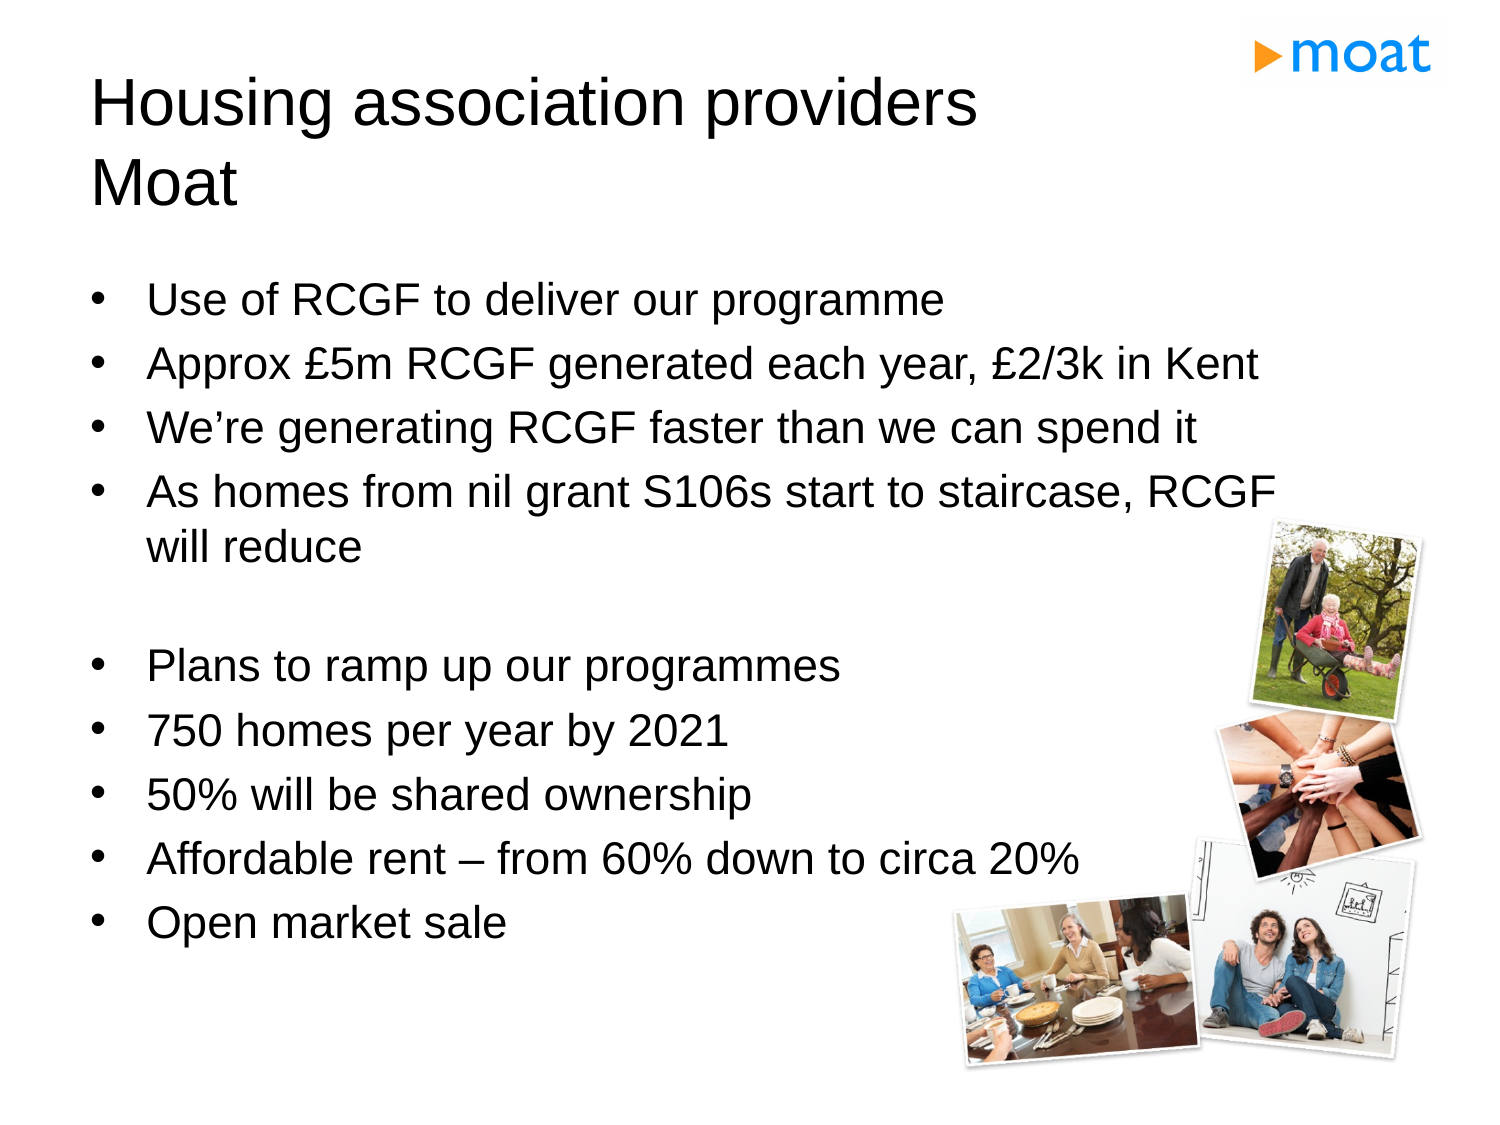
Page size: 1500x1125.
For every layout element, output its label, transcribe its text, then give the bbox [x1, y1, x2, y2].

picture [926, 491, 1432, 1082]
title Housing association providers Moat [75, 45, 1425, 233]
picture [1235, 15, 1455, 94]
list Use of RCGF to deliver our programme Approx £5m RCGF generated each year, £2/3k in Kent We’re generating RCGF faster than we can spend it As homes from nil grant S106s start to staircase, RCGF will reduce Plans to ramp up our programmes 750 homes per year by 2021 50% will be shared ownership Affordable rent – from 60% down to circa 20% Open market sale [75, 262, 1317, 1005]
